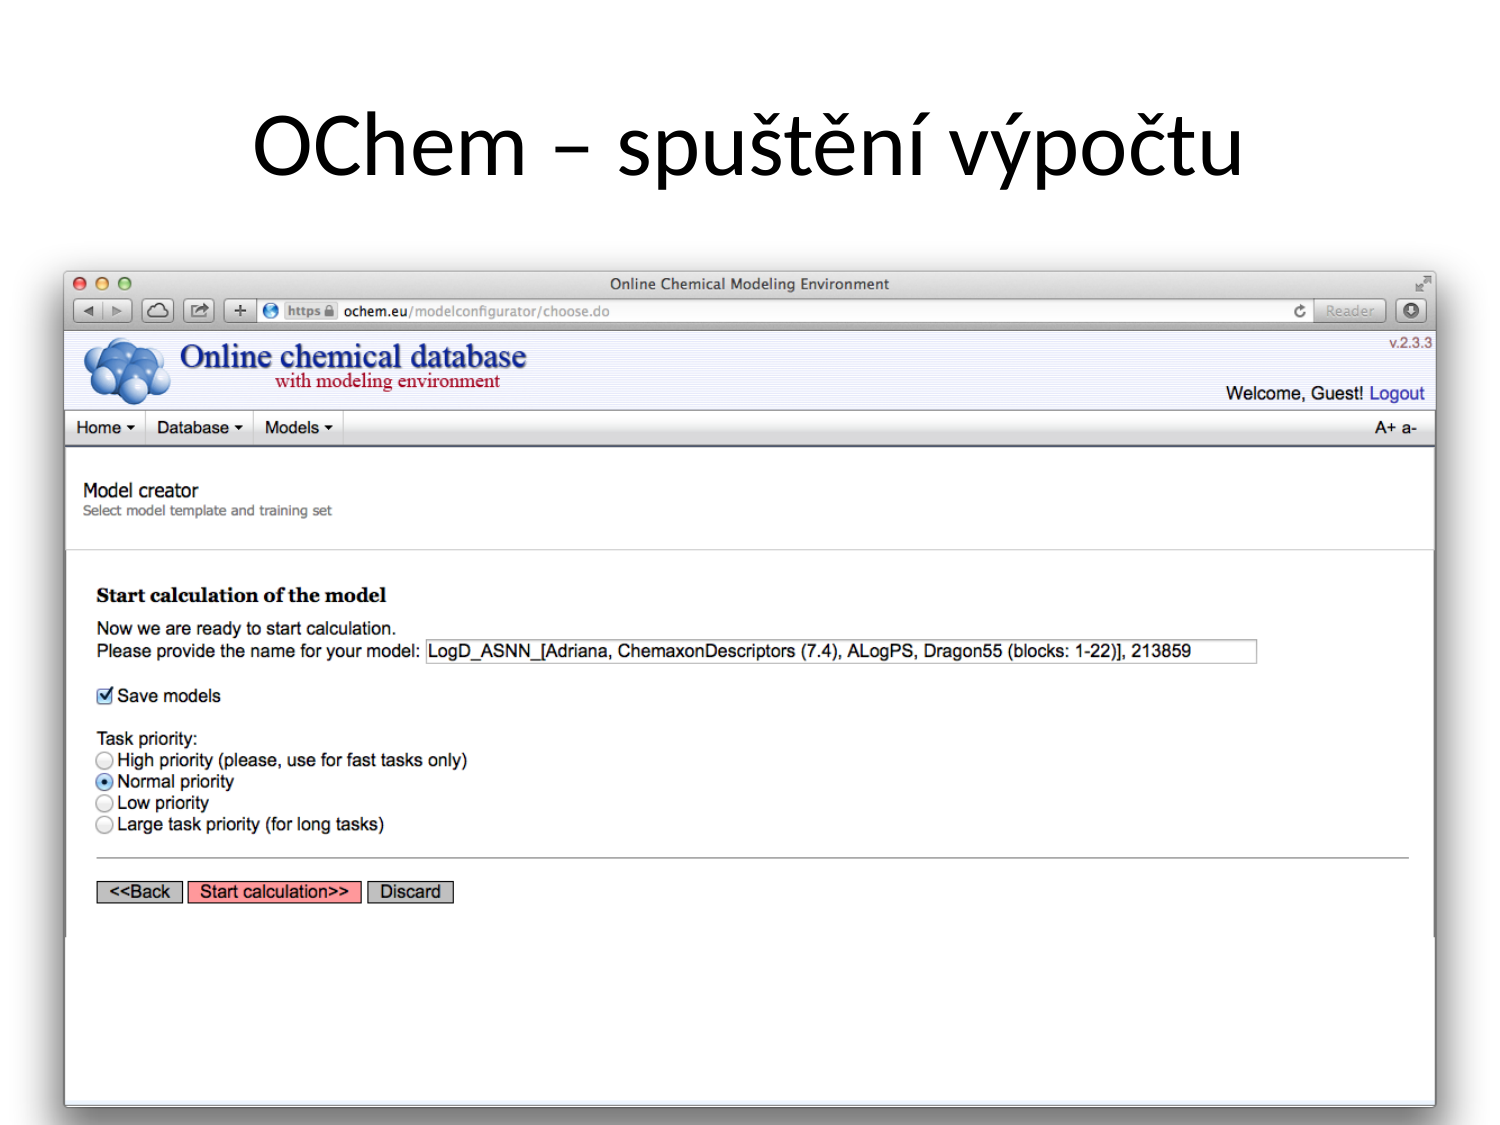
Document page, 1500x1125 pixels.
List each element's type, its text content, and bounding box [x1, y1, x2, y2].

picture [0, 232, 1500, 1125]
text_box OChem – spuštění výpočtu [74, 45, 1425, 230]
